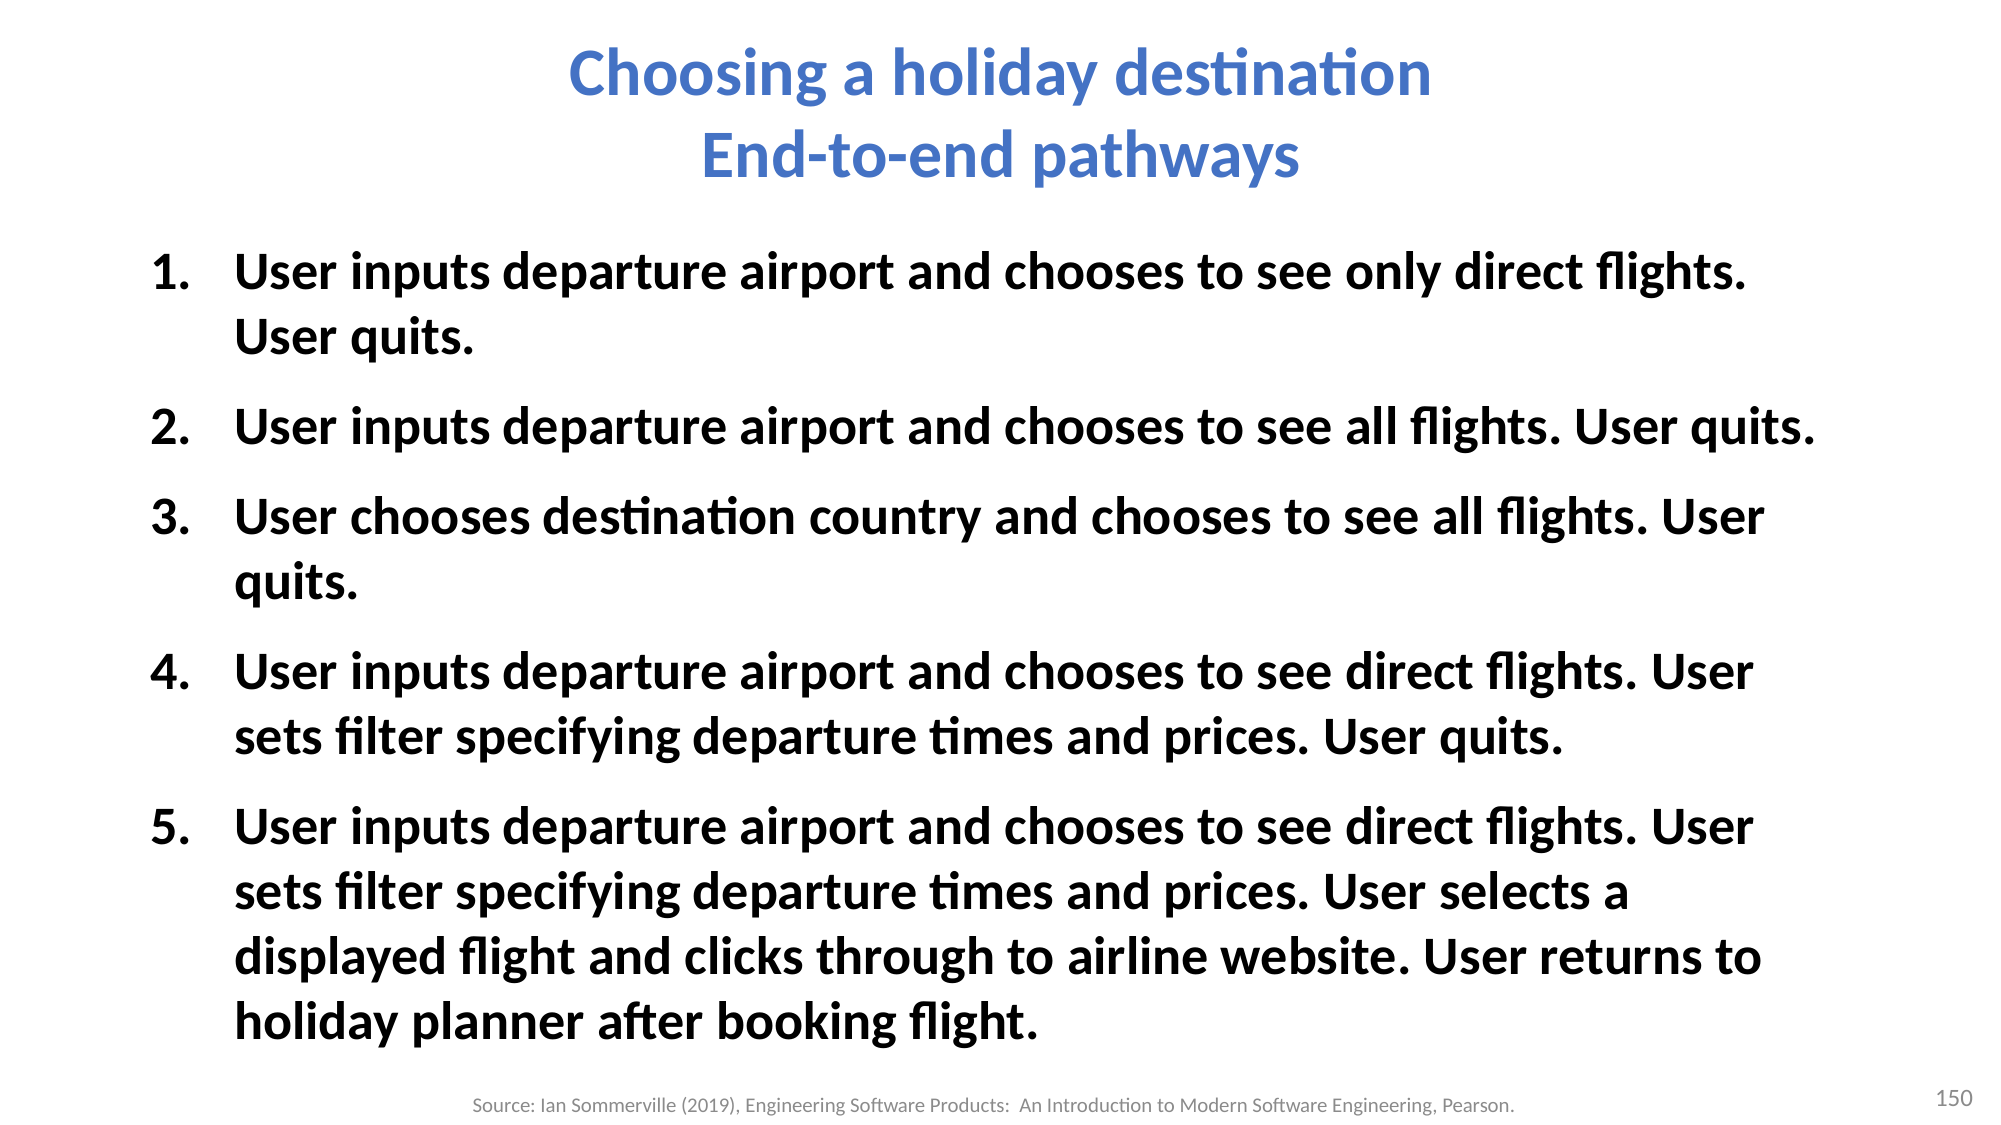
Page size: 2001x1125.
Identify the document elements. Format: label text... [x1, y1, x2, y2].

footer Source: Ian Sommerville (2019), Engineering Software Products: An Introduction to Modern Software Engineering, Pearson. [350, 1082, 1638, 1125]
slide_number 150 [1830, 1076, 1989, 1116]
list User inputs departure airport and chooses to see only direct flights. User quits. User inputs departure airport and chooses to see all flights. User quits. User chooses destination country and chooses to see all flights. User quits. User inputs departure airport and chooses to see direct flights. User sets filter specifying departure times and prices. User quits. User inputs departure airport and chooses to see direct flights. User sets filter specifying departure times and prices. User selects a displayed flight and clicks through to airline website. User returns to holiday planner after booking flight. [135, 228, 1872, 1077]
title Choosing a holiday destination End-to-end pathways [326, 19, 1677, 200]
